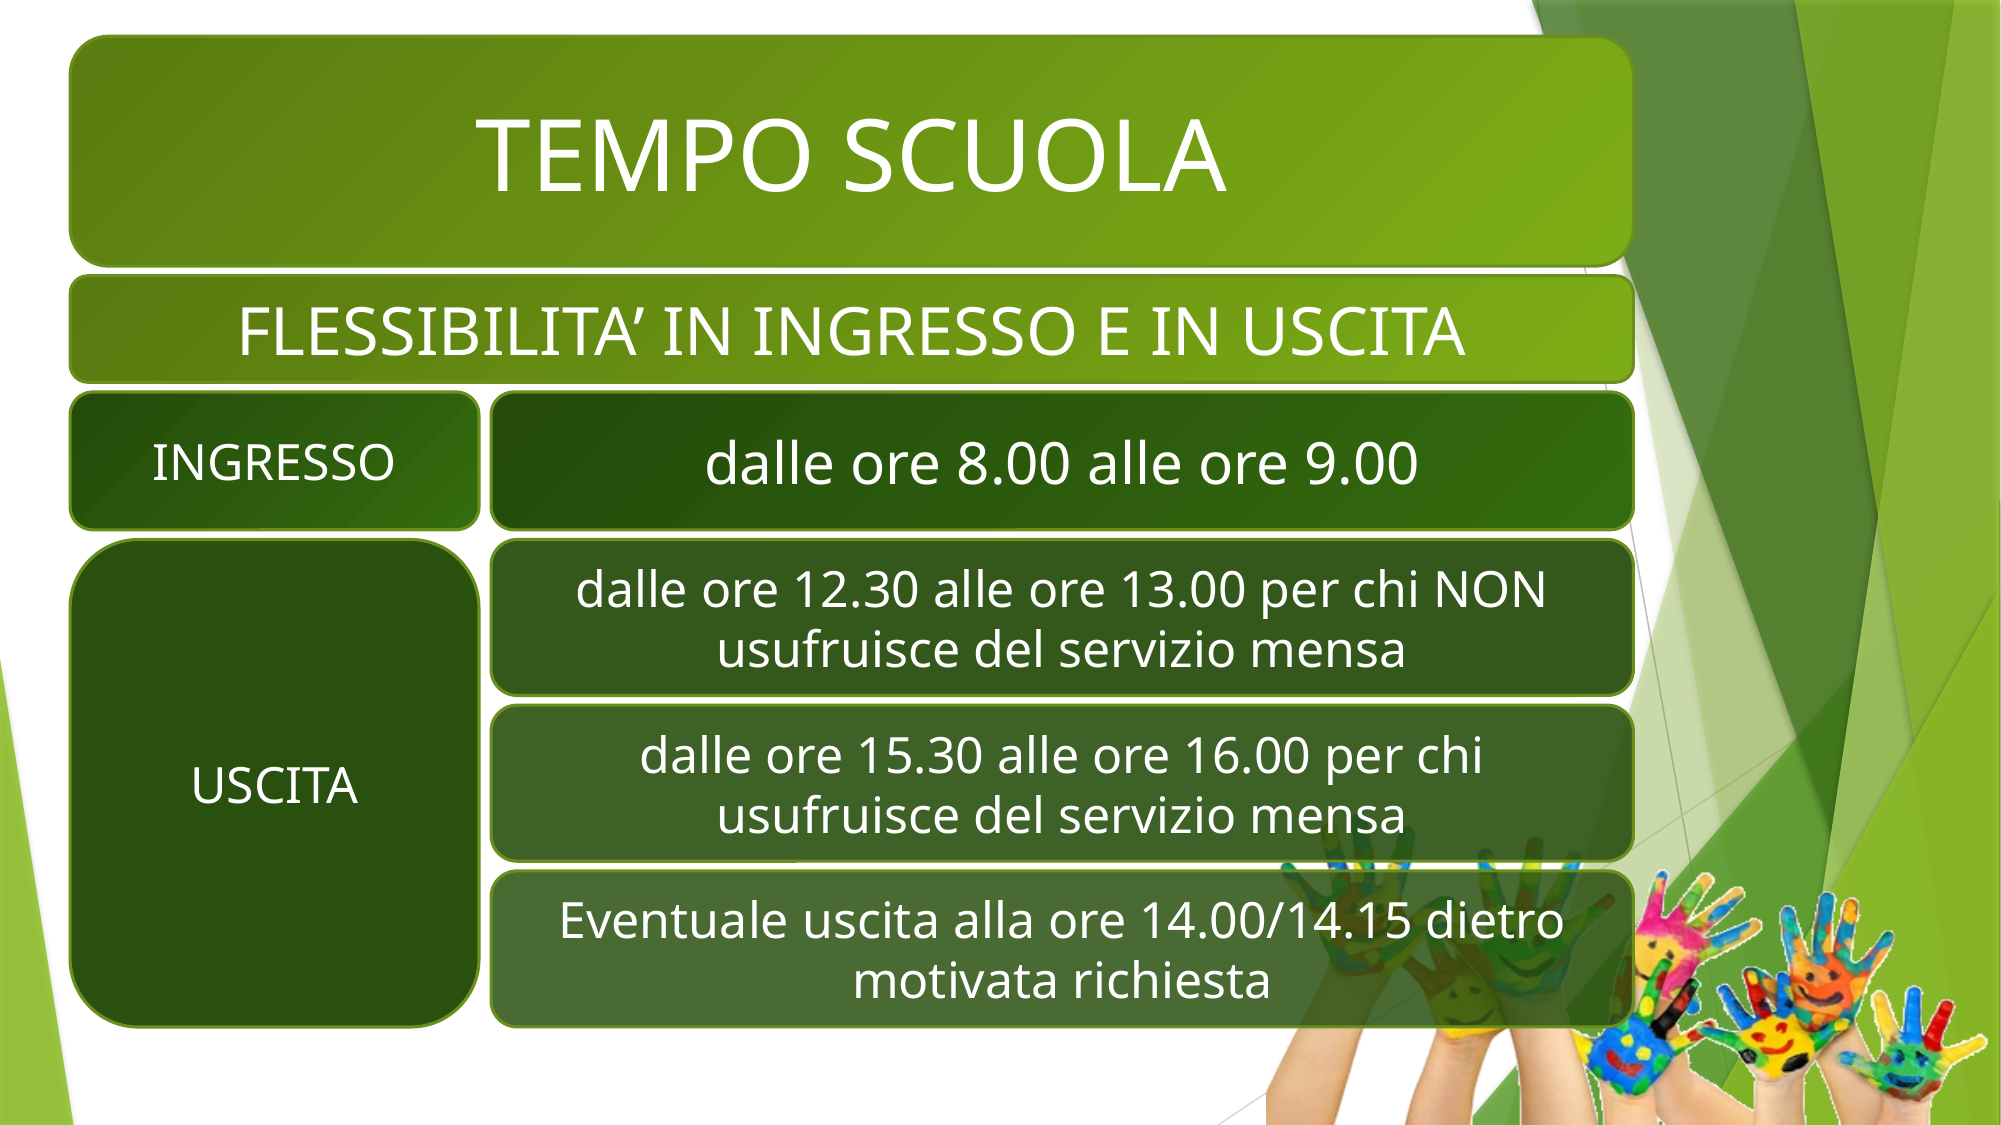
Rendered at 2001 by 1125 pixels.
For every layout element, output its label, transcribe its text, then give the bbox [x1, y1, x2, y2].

text_box dalle ore 8.00 alle ore 9.00 [489, 390, 1635, 532]
text_box USCITA [68, 537, 481, 1029]
text_box dalle ore 12.30 alle ore 13.00 per chi NON usufruisce del servizio mensa [489, 537, 1635, 698]
picture [1266, 691, 2000, 1125]
text_box dalle ore 15.30 alle ore 16.00 per chi usufruisce del servizio mensa [489, 703, 1261, 863]
text_box TEMPO SCUOLA [68, 34, 1635, 268]
text_box FLESSIBILITA’ IN INGRESSO E IN USCITA [68, 274, 1635, 384]
text_box INGRESSO [68, 390, 481, 532]
text_box Eventuale uscita alla ore 14.00/14.15 dietro motivata richiesta [489, 869, 1261, 1029]
